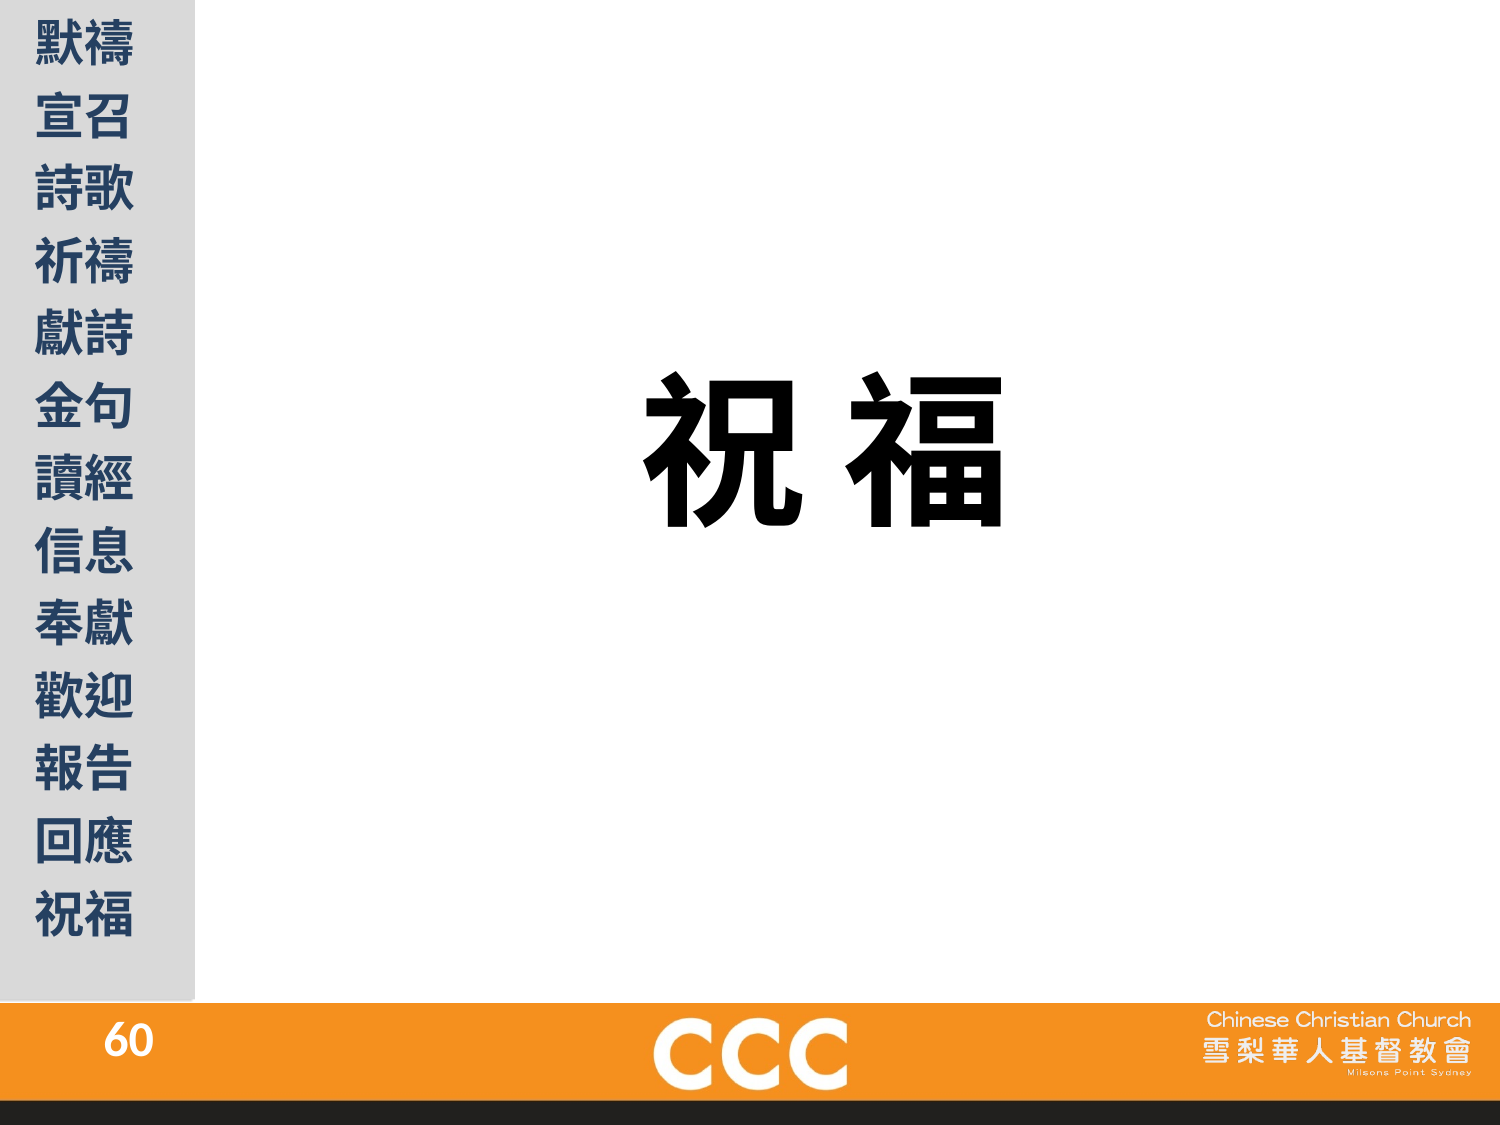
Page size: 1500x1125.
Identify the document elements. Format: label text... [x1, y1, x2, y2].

picture [0, 1003, 1500, 1125]
text_box 祝 福 [395, 338, 1254, 553]
slide_number 60 [88, 999, 235, 1073]
